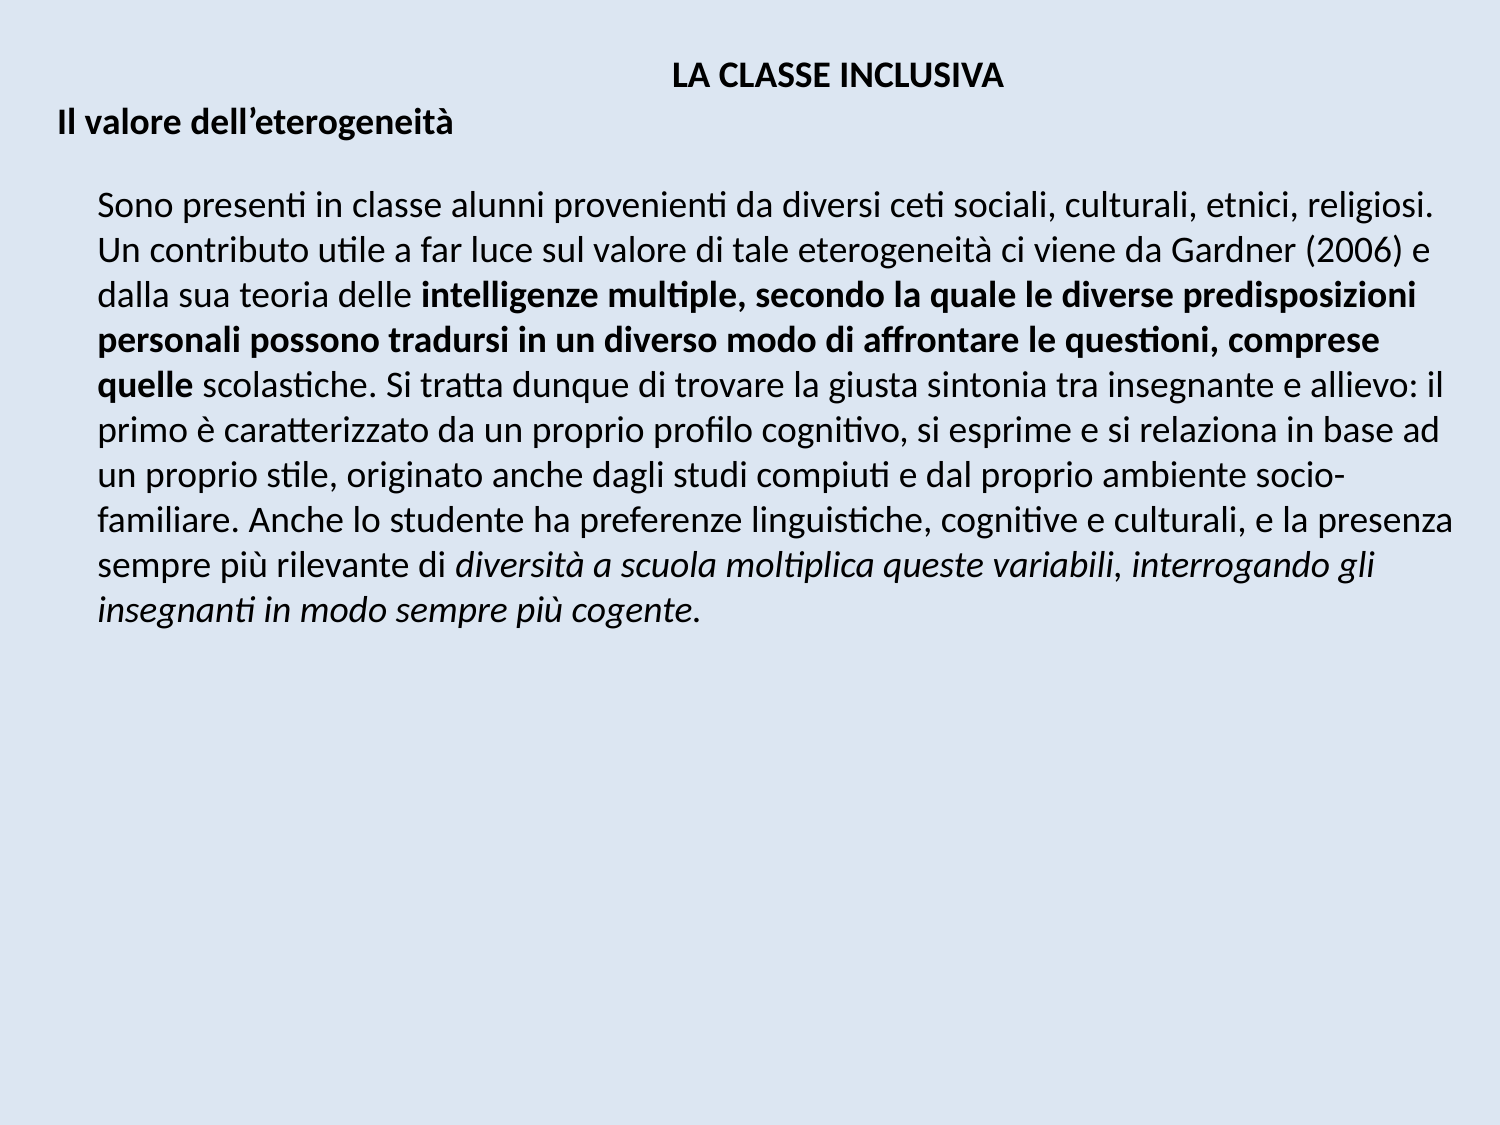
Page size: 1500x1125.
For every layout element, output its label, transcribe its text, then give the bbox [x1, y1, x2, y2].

text_box Il valore dell’eterogeneità [42, 89, 478, 150]
text_box Sono presenti in classe alunni provenienti da diversi ceti sociali, culturali, etnici, religiosi. Un contributo utile a far luce sul valore di tale eterogeneità ci viene da Gardner (2006) e dalla sua teoria delle intelligenze multiple, secondo la quale le diverse predisposizioni personali possono tradursi in un diverso modo di affrontare le questioni, comprese quelle scolastiche. Si tratta dunque di trovare la giusta sintonia tra insegnante e allievo: il primo è caratterizzato da un proprio profilo cognitivo, si esprime e si relaziona in base ad un proprio stile, originato anche dagli studi compiuti e dal proprio ambiente socio-familiare. Anche lo studente ha preferenze linguistiche, cognitive e culturali, e la presenza sempre più rilevante di diversità a scuola moltiplica queste variabili, interrogando gli insegnanti in modo sempre più cogente. [82, 172, 1500, 638]
text_box LA CLASSE INCLUSIVA [657, 42, 1028, 103]
